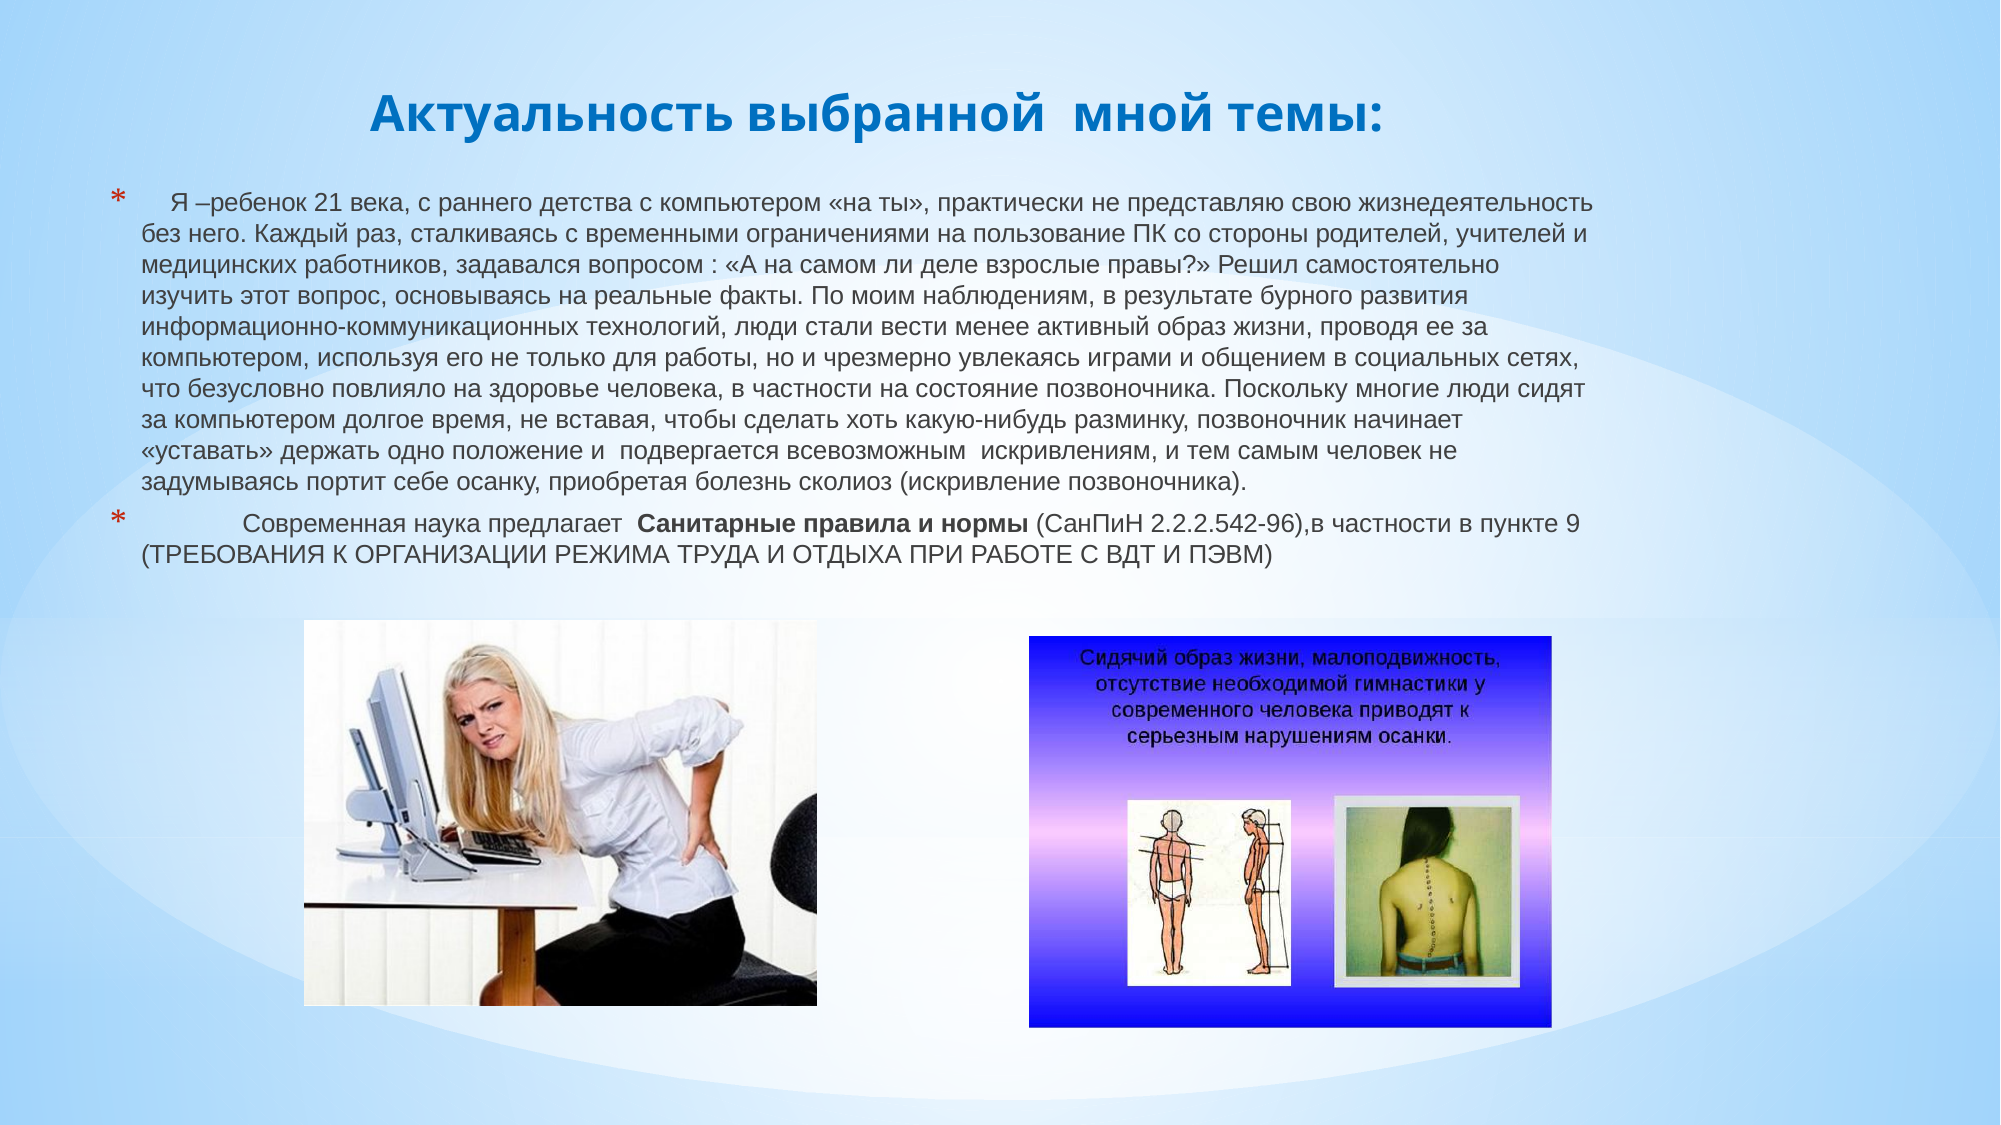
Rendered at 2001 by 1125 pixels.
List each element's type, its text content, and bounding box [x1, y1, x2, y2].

list Я –ребенок 21 века, с раннего детства с компьютером «на ты», практически не представляю свою жизнедеятельность без него. Каждый раз, сталкиваясь с временными ограничениями на пользование ПК со стороны родителей, учителей и медицинских работников, задавался вопросом : «А на самом ли деле взрослые правы?» Решил самостоятельно изучить этот вопрос, основываясь на реальные факты. По моим наблюдениям, в результате бурного развития информационно-коммуникационных технологий, люди стали вести менее активный образ жизни, проводя ее за компьютером, используя его не только для работы, но и чрезмерно увлекаясь играми и общением в социальных сетях, что безусловно повлияло на здоровье человека, в частности на состояние позвоночника. Поскольку многие люди сидят за компьютером долгое время, не вставая, чтобы сделать хоть какую-нибудь разминку, позвоночник начинает «уставать» держать одно положение и подвергается всевозможным искривлениям, и тем самым человек не задумываясь портит себе осанку, приобретая болезнь сколиоз (искривление позвоночника). Современная наука предлагает Санитарные правила и нормы (СанПиН 2.2.2.542-96),в частности в пункте 9 (ТРЕБОВАНИЯ К ОРГАНИЗАЦИИ РЕЖИМА ТРУДА И ОТДЫХА ПРИ РАБОТЕ С ВДТ И ПЭВМ) [87, 178, 1612, 627]
picture [1029, 636, 1552, 1028]
picture [303, 620, 818, 1006]
title Актуальность выбранной мной темы: [106, 74, 1649, 228]
